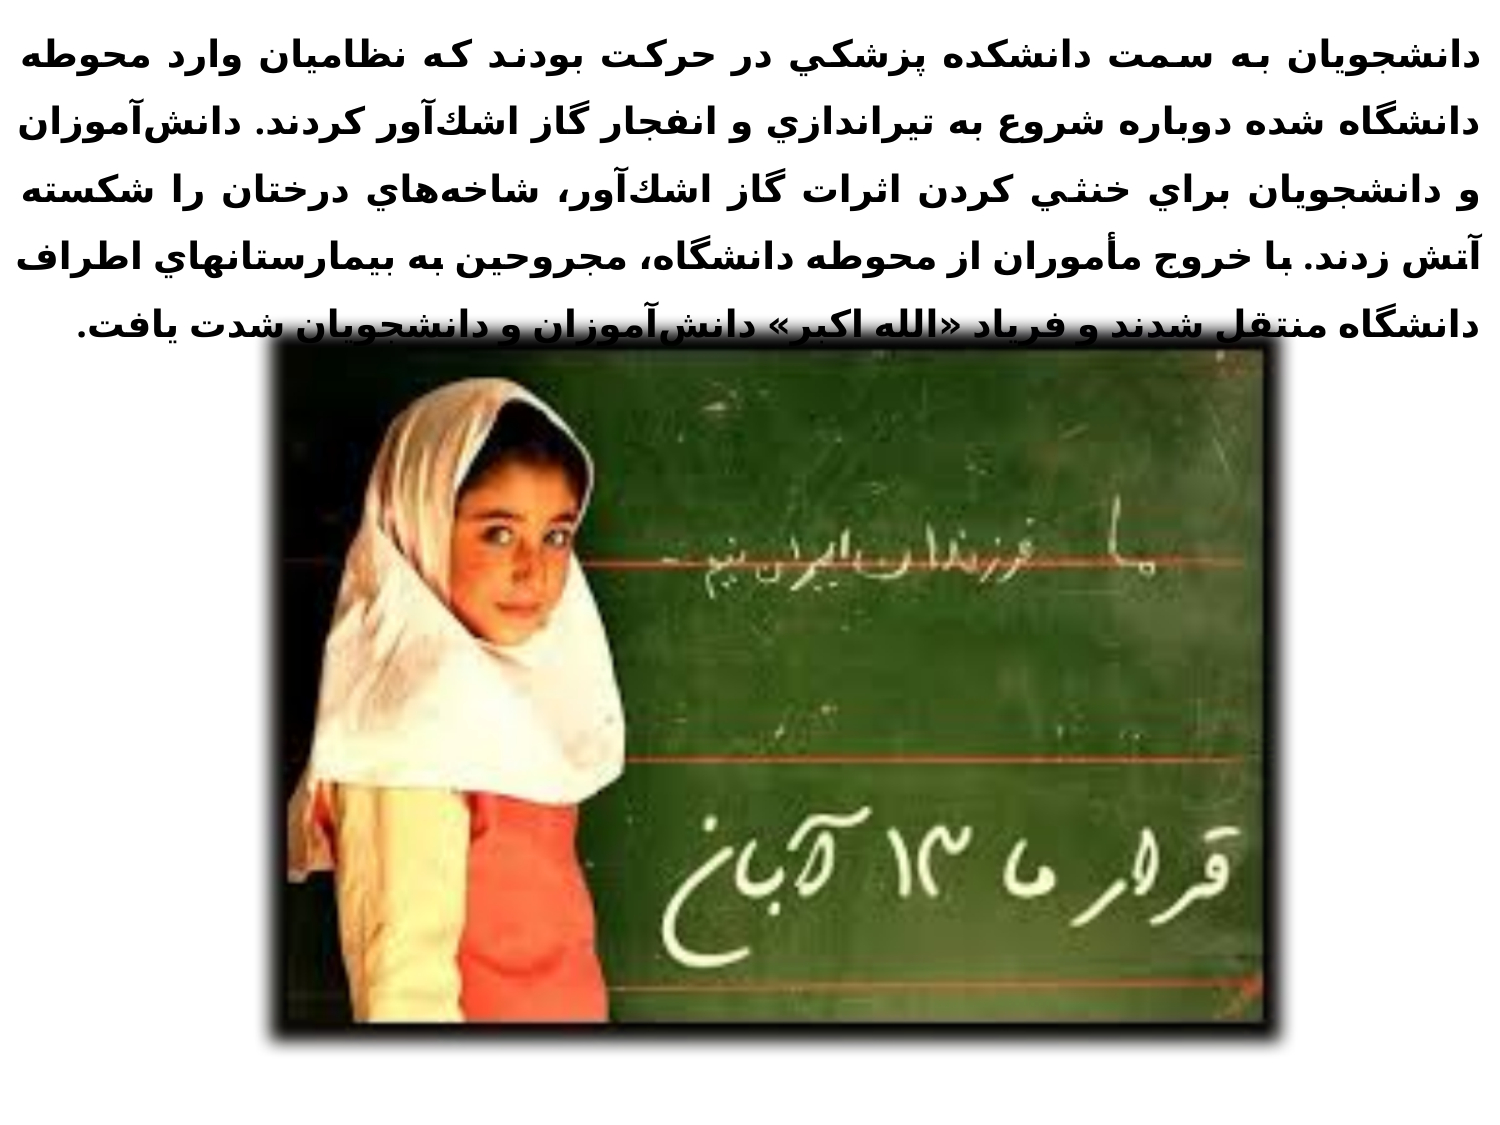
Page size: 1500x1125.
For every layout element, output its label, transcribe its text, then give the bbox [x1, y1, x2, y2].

picture [253, 314, 1298, 1059]
text_box دانشجويان به سمت دانشكده پزشكي در حركت بودند كه نظاميان وارد محوطه دانشگاه شده دوباره شروع به تيراندازي و انفجار گاز اشك‌آور كردند. دانش‌آموزان و دانشجويان براي خنثي كردن اثرات گاز اشك‌آور، شاخه‌هاي درختان را شكسته آتش زدند. با خروج مأموران از محوطه دانشگاه، مجروحين به بيمارستانهاي اطراف دانشگاه منتقل شدند و فرياد «الله اكبر» دانش‌آموزان و دانشجويان شدت يافت. [0, 0, 1497, 353]
